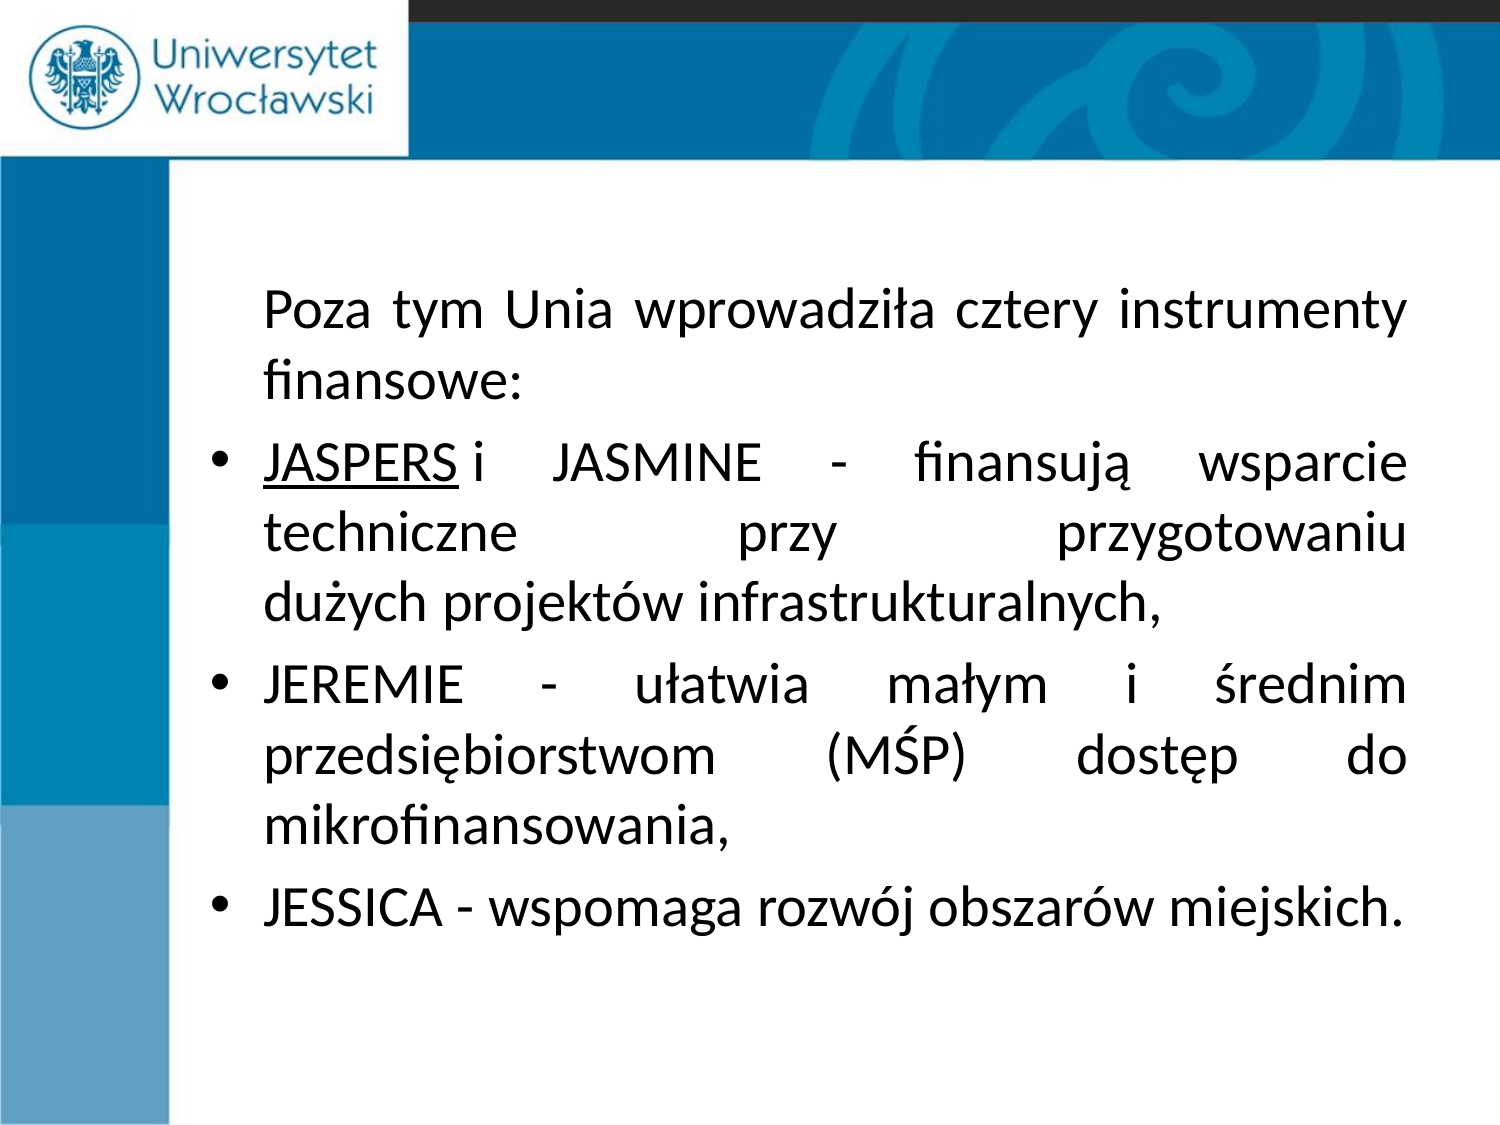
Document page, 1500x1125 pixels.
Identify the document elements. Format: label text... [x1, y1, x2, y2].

list Poza tym Unia wprowadziła cztery instrumenty finansowe: JASPERS i JASMINE - finansują wsparcie techniczne przy przygotowaniu dużych projektów infrastrukturalnych, JEREMIE - ułatwia małym i średnim przedsiębiorstwom (MŚP) dostęp do mikrofinansowania, JESSICA - wspomaga rozwój obszarów miejskich. [194, 262, 1425, 1005]
picture [0, 0, 1500, 1125]
